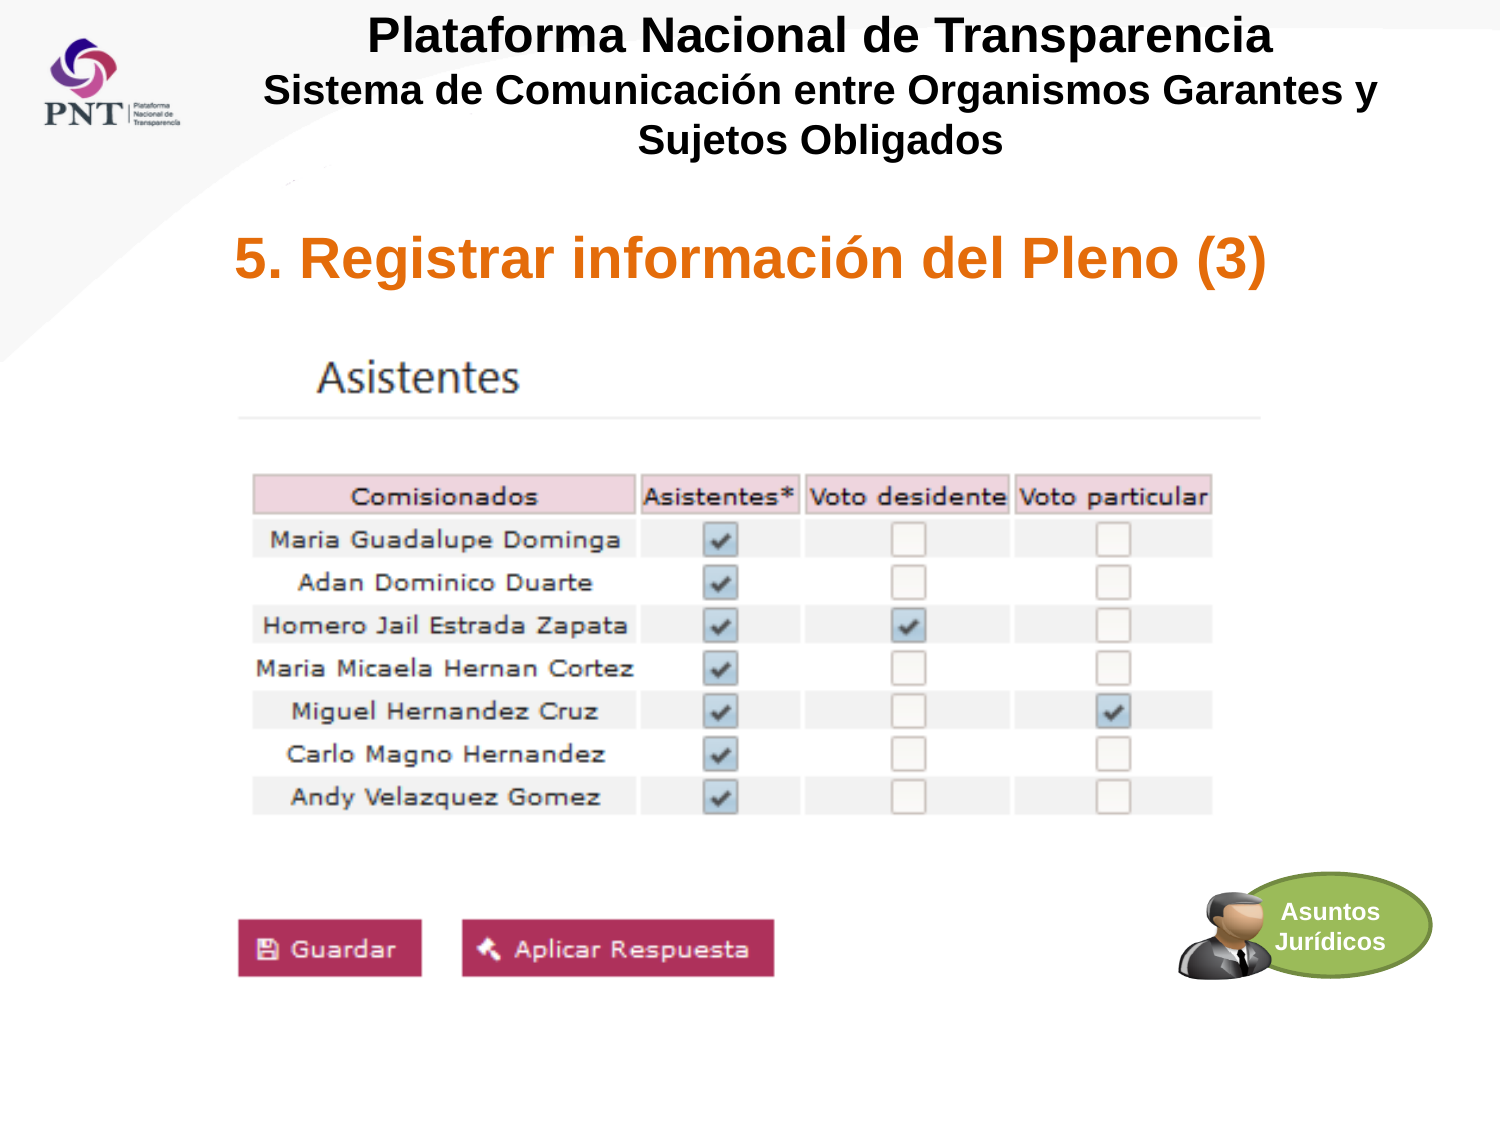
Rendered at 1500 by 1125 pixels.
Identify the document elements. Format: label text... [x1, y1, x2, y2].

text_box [1163, 873, 1431, 980]
picture [0, 0, 1500, 1004]
title Plataforma Nacional de Transparencia Sistema de Comunicación entre Organismos Garantes y Sujetos Obligados [171, 19, 1471, 147]
text_box 5. Registrar información del Pleno (3) [125, 212, 1378, 298]
